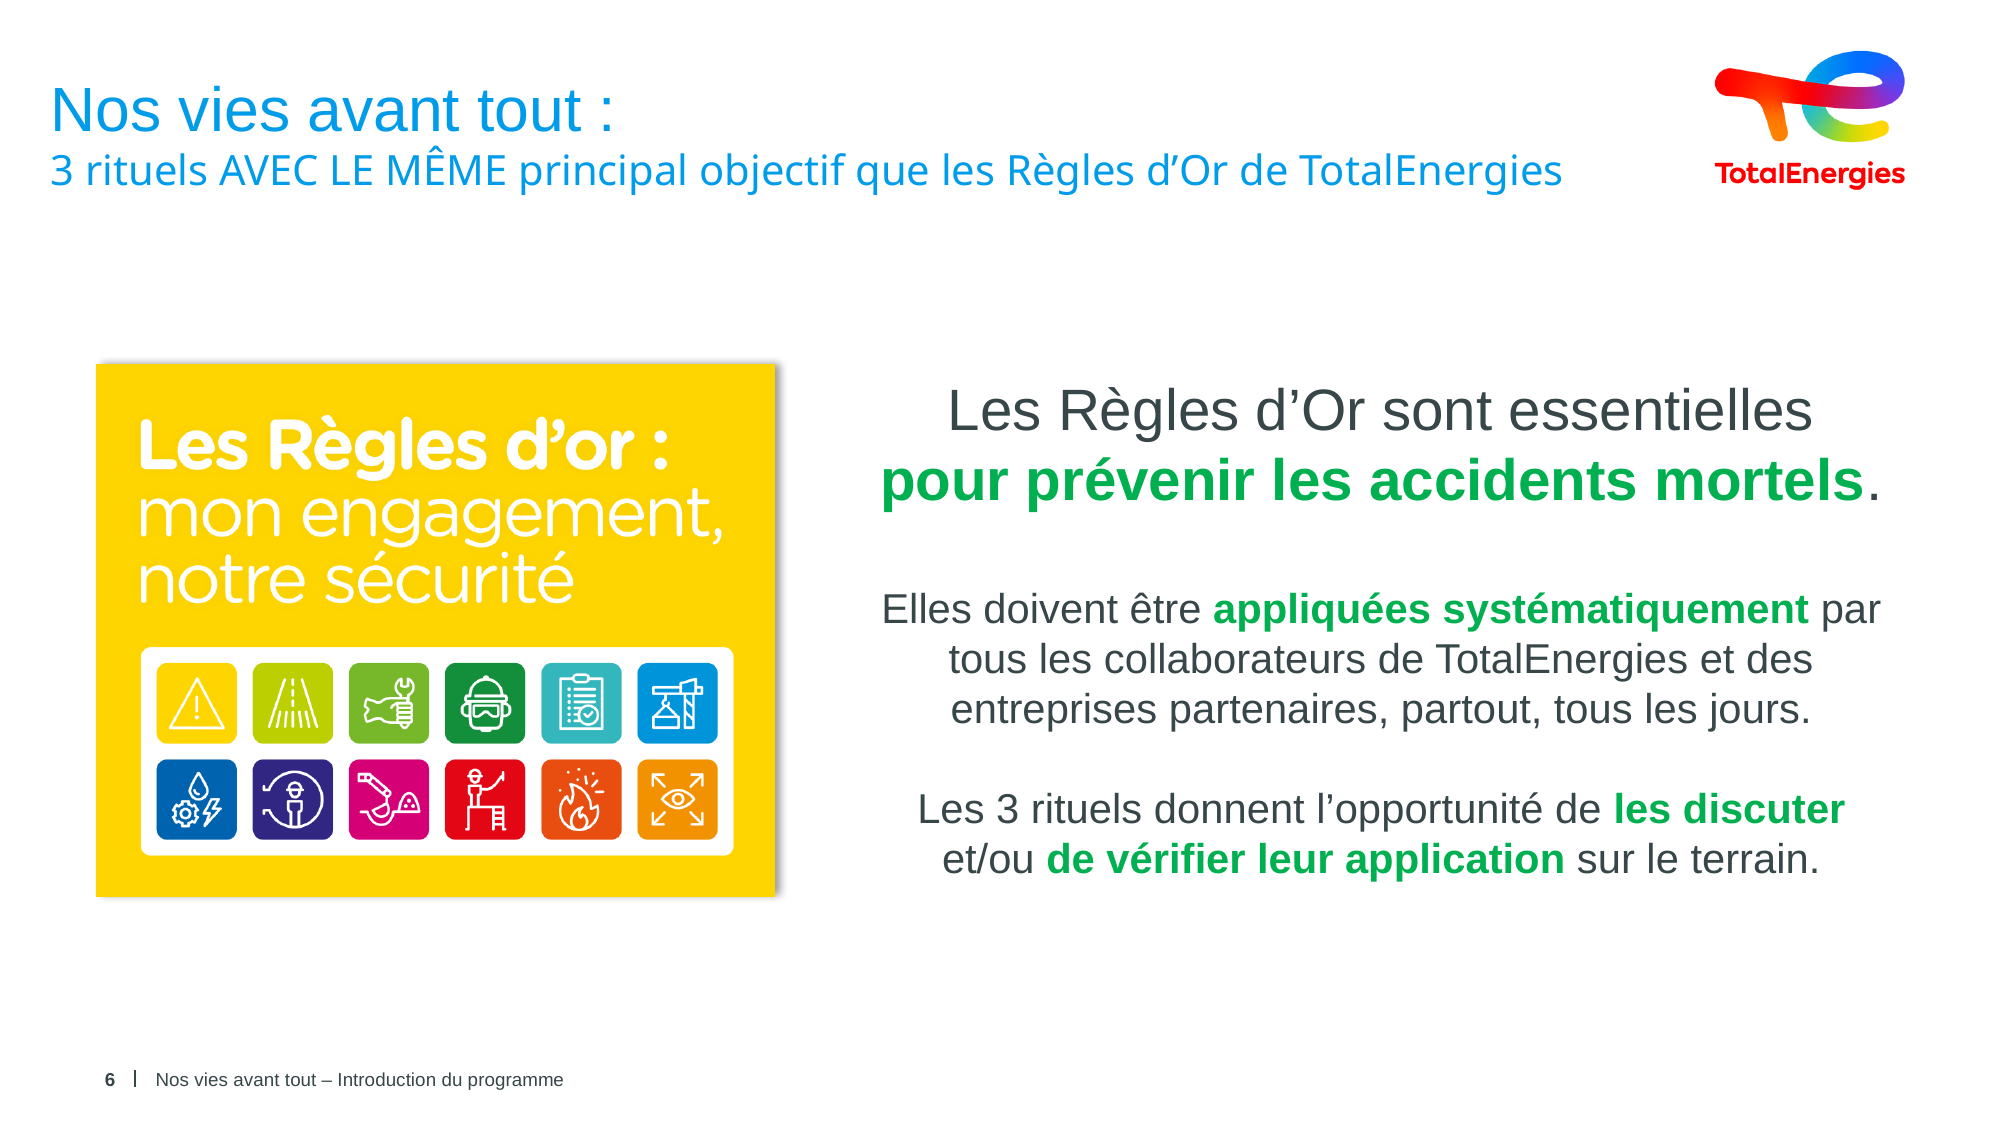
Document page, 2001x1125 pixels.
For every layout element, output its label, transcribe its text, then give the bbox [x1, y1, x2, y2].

footer Nos vies avant tout – Introduction du programme [140, 1058, 732, 1100]
picture [1688, 24, 1931, 216]
picture [96, 364, 775, 897]
slide_number 6 [35, 1058, 131, 1100]
title Nos vies avant tout : 3 rituels AVEC LE MÊME principal objectif que les Règles d’Or de TotalEnergies [35, 61, 1696, 252]
text_box Les Règles d’Or sont essentielles pour prévenir les accidents mortels. Elles doivent être appliquées systématiquement par tous les collaborateurs de TotalEnergies et des entreprises partenaires, partout, tous les jours. Les 3 rituels donnent l’opportunité de les discuter et/ou de vérifier leur application sur le terrain. [859, 364, 1903, 890]
